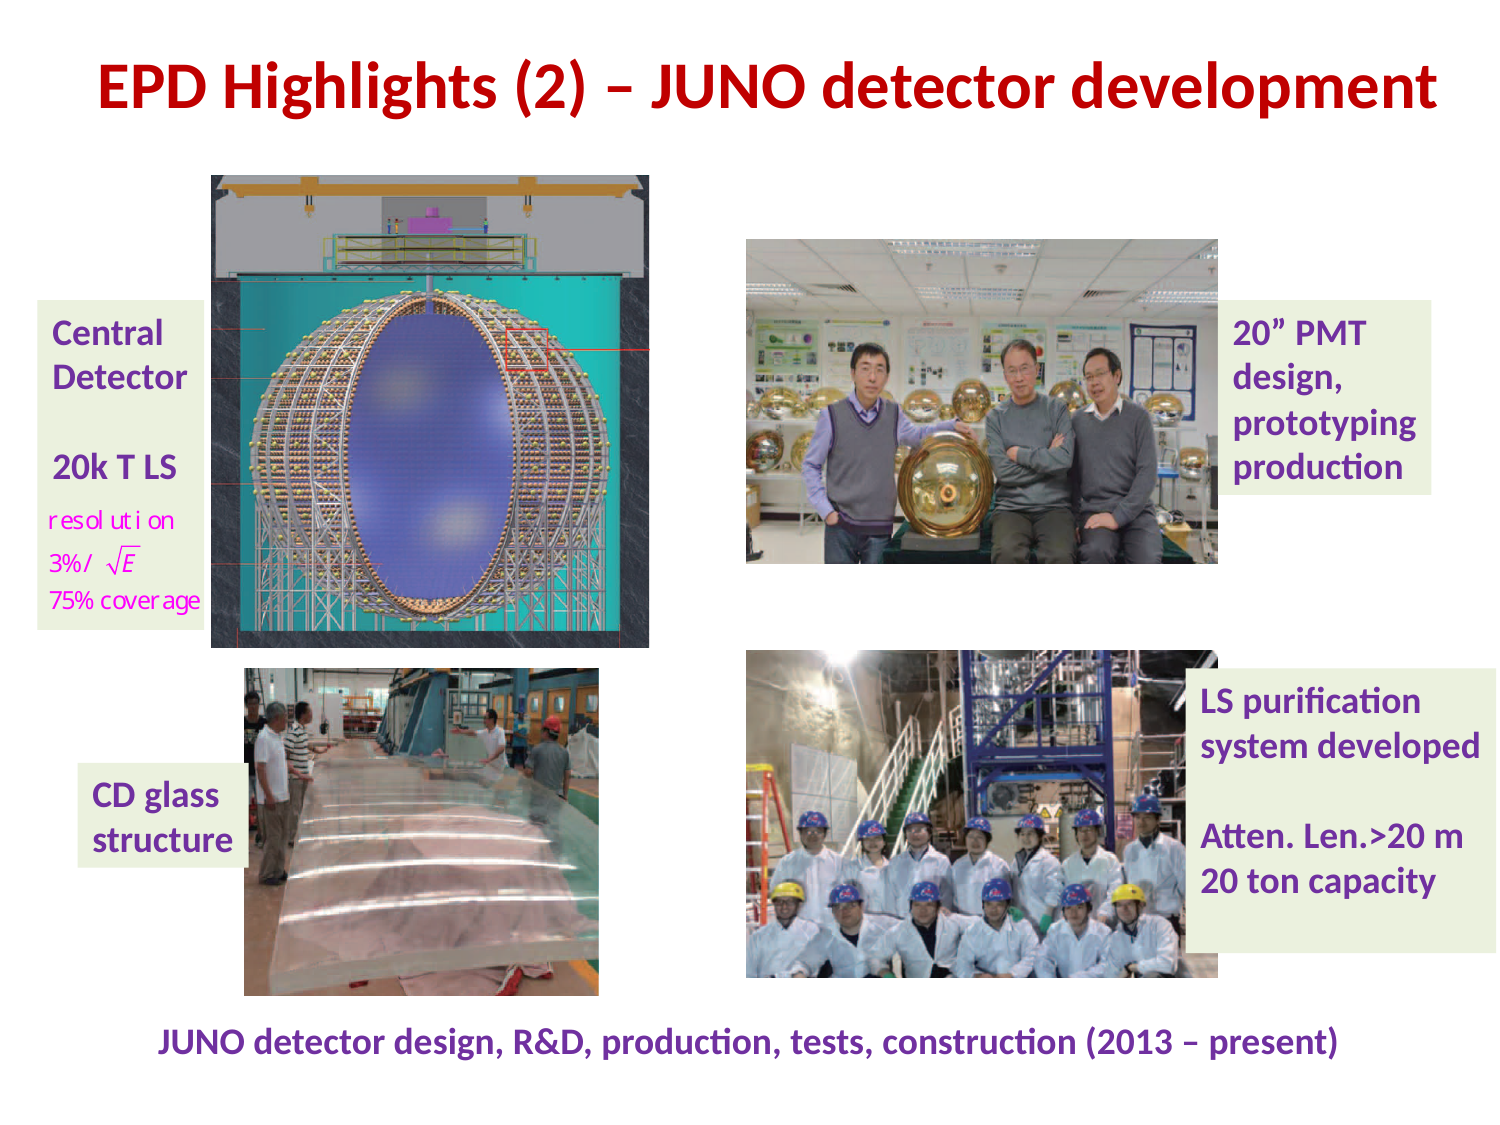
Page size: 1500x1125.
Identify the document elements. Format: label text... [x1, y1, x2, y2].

text_box JUNO detector design, R&D, production, tests, construction (2013 – present) [143, 1009, 1360, 1070]
text_box 20” PMT design, prototyping production [1221, 300, 1432, 495]
picture [746, 649, 1218, 978]
text_box CD glass structure [77, 762, 239, 868]
picture [211, 175, 651, 649]
picture [746, 239, 1218, 564]
picture [244, 668, 600, 996]
text_box Central Detector 20k T LS [37, 300, 205, 630]
text_box LS purification system developed Atten. Len.>20 m 20 ton capacity [1221, 668, 1497, 954]
text_box EPD Highlights (2) – JUNO detector development [83, 34, 1456, 130]
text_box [45, 507, 205, 619]
